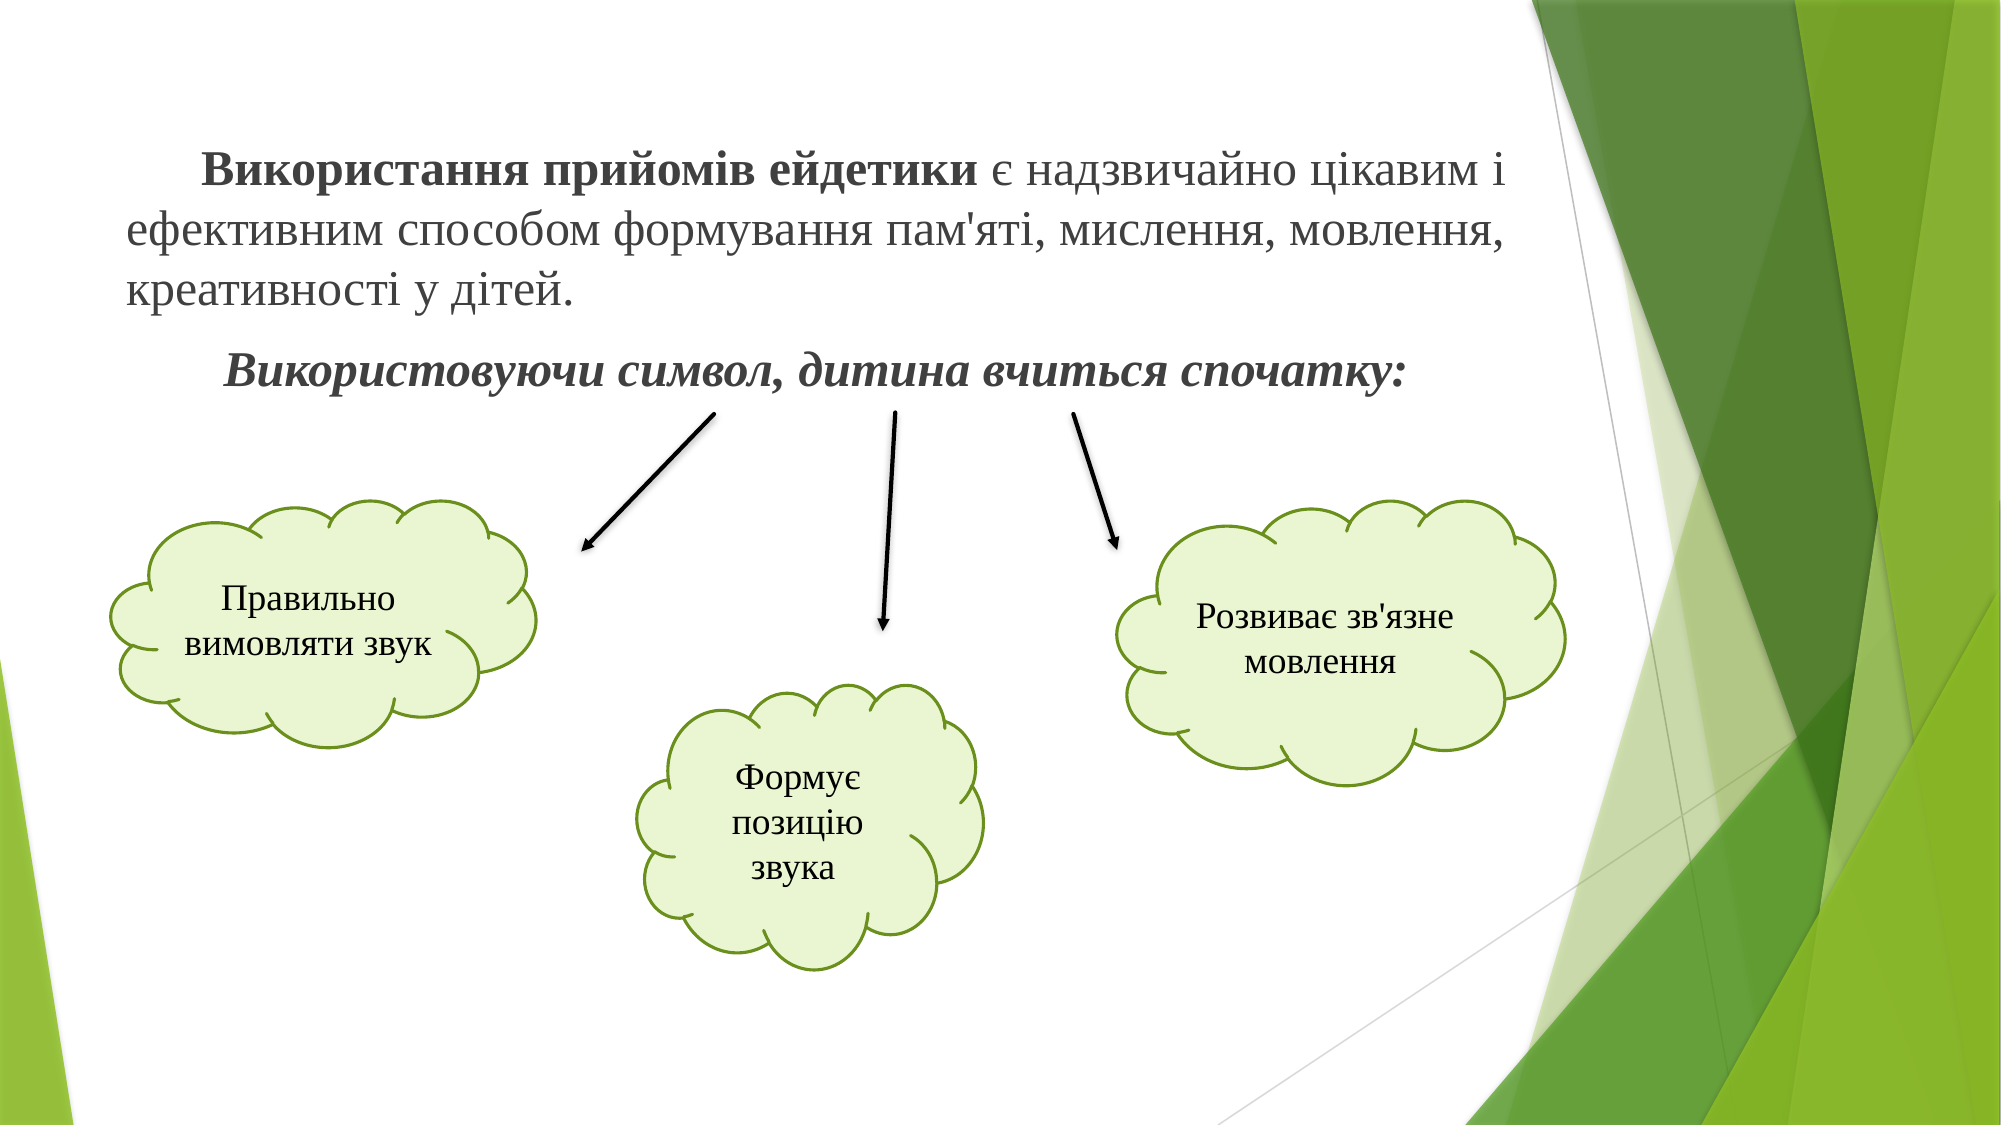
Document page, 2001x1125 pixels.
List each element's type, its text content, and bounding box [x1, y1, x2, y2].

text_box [580, 413, 715, 552]
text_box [882, 411, 896, 632]
text_box Формує позицію звука [635, 683, 986, 972]
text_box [1072, 413, 1118, 551]
text_box Розвиває зв'язне мовлення [1115, 499, 1567, 788]
list Використання прийомів ейдетики є надзвичайно цікавим і ефективним способом формування пам'яті, мислення, мовлення, креативності у дітей. Використовуючи символ, дитина вчиться спочатку: [111, 128, 1522, 992]
text_box Правильно вимовляти звук [109, 499, 538, 750]
